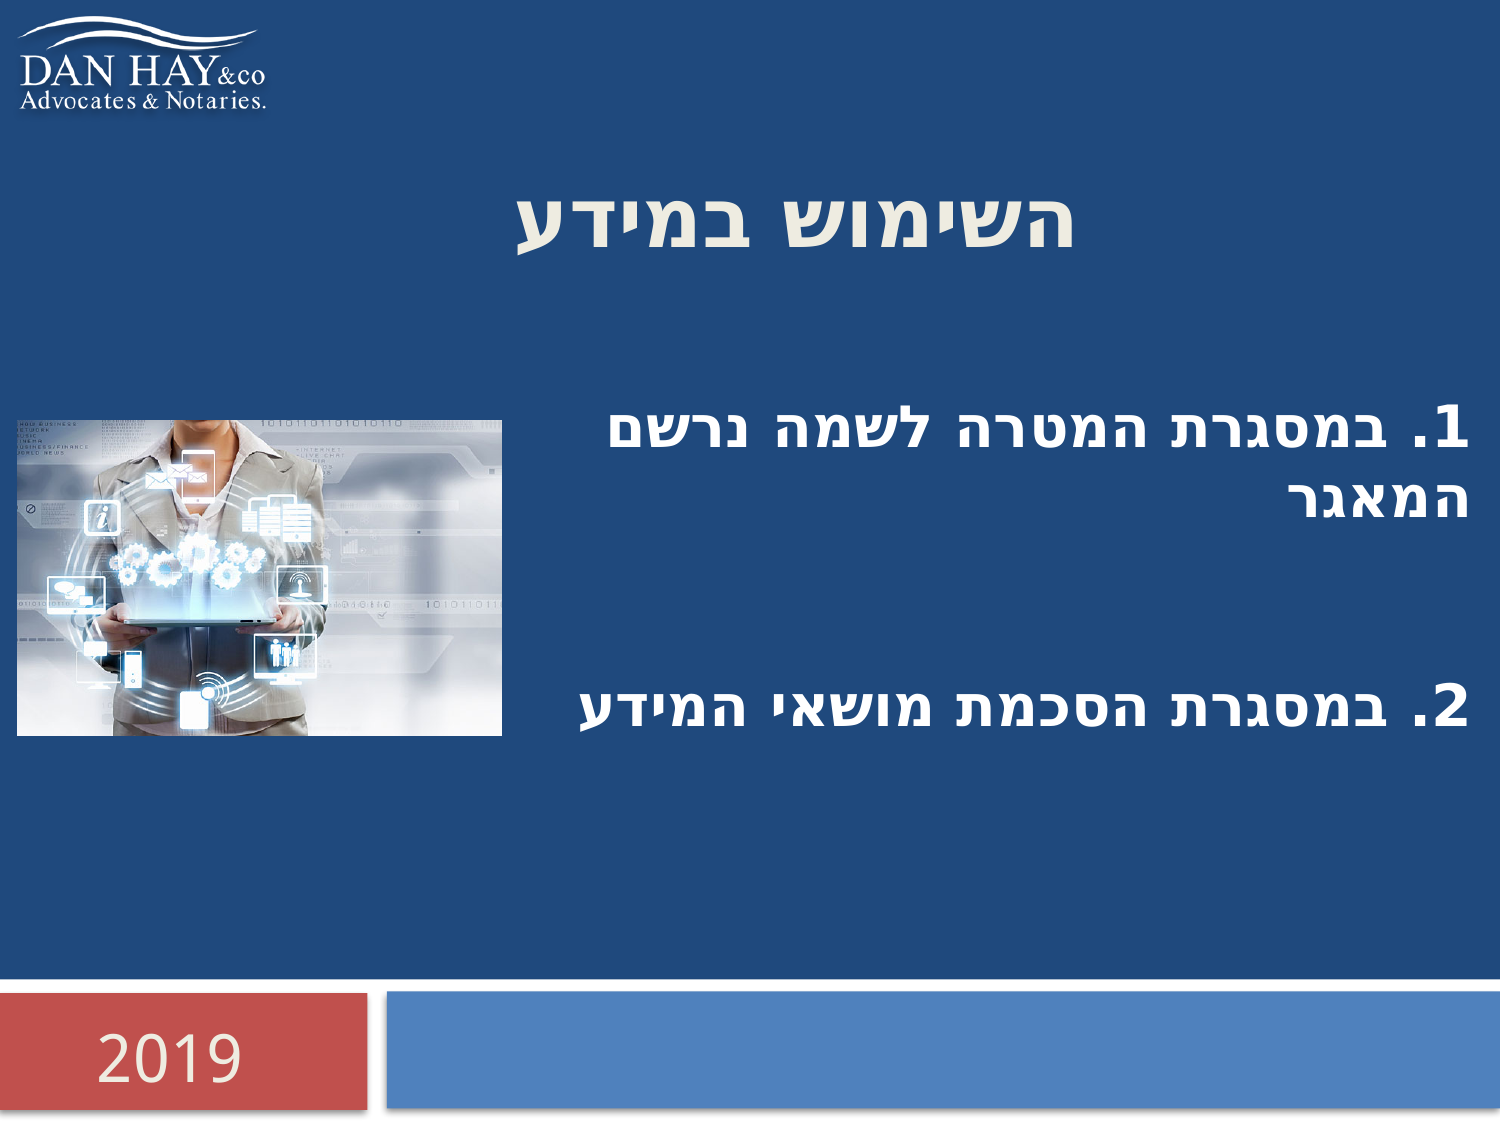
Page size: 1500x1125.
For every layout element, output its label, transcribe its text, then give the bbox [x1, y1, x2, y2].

title השימוש במידע [265, 108, 1329, 272]
picture [17, 16, 266, 110]
picture [17, 420, 503, 736]
text_box 2019 [82, 890, 996, 1103]
subtitle 1. במסגרת המטרה לשמה נרשם המאגר 2. במסגרת הסכמת מושאי המידע [508, 506, 1488, 619]
